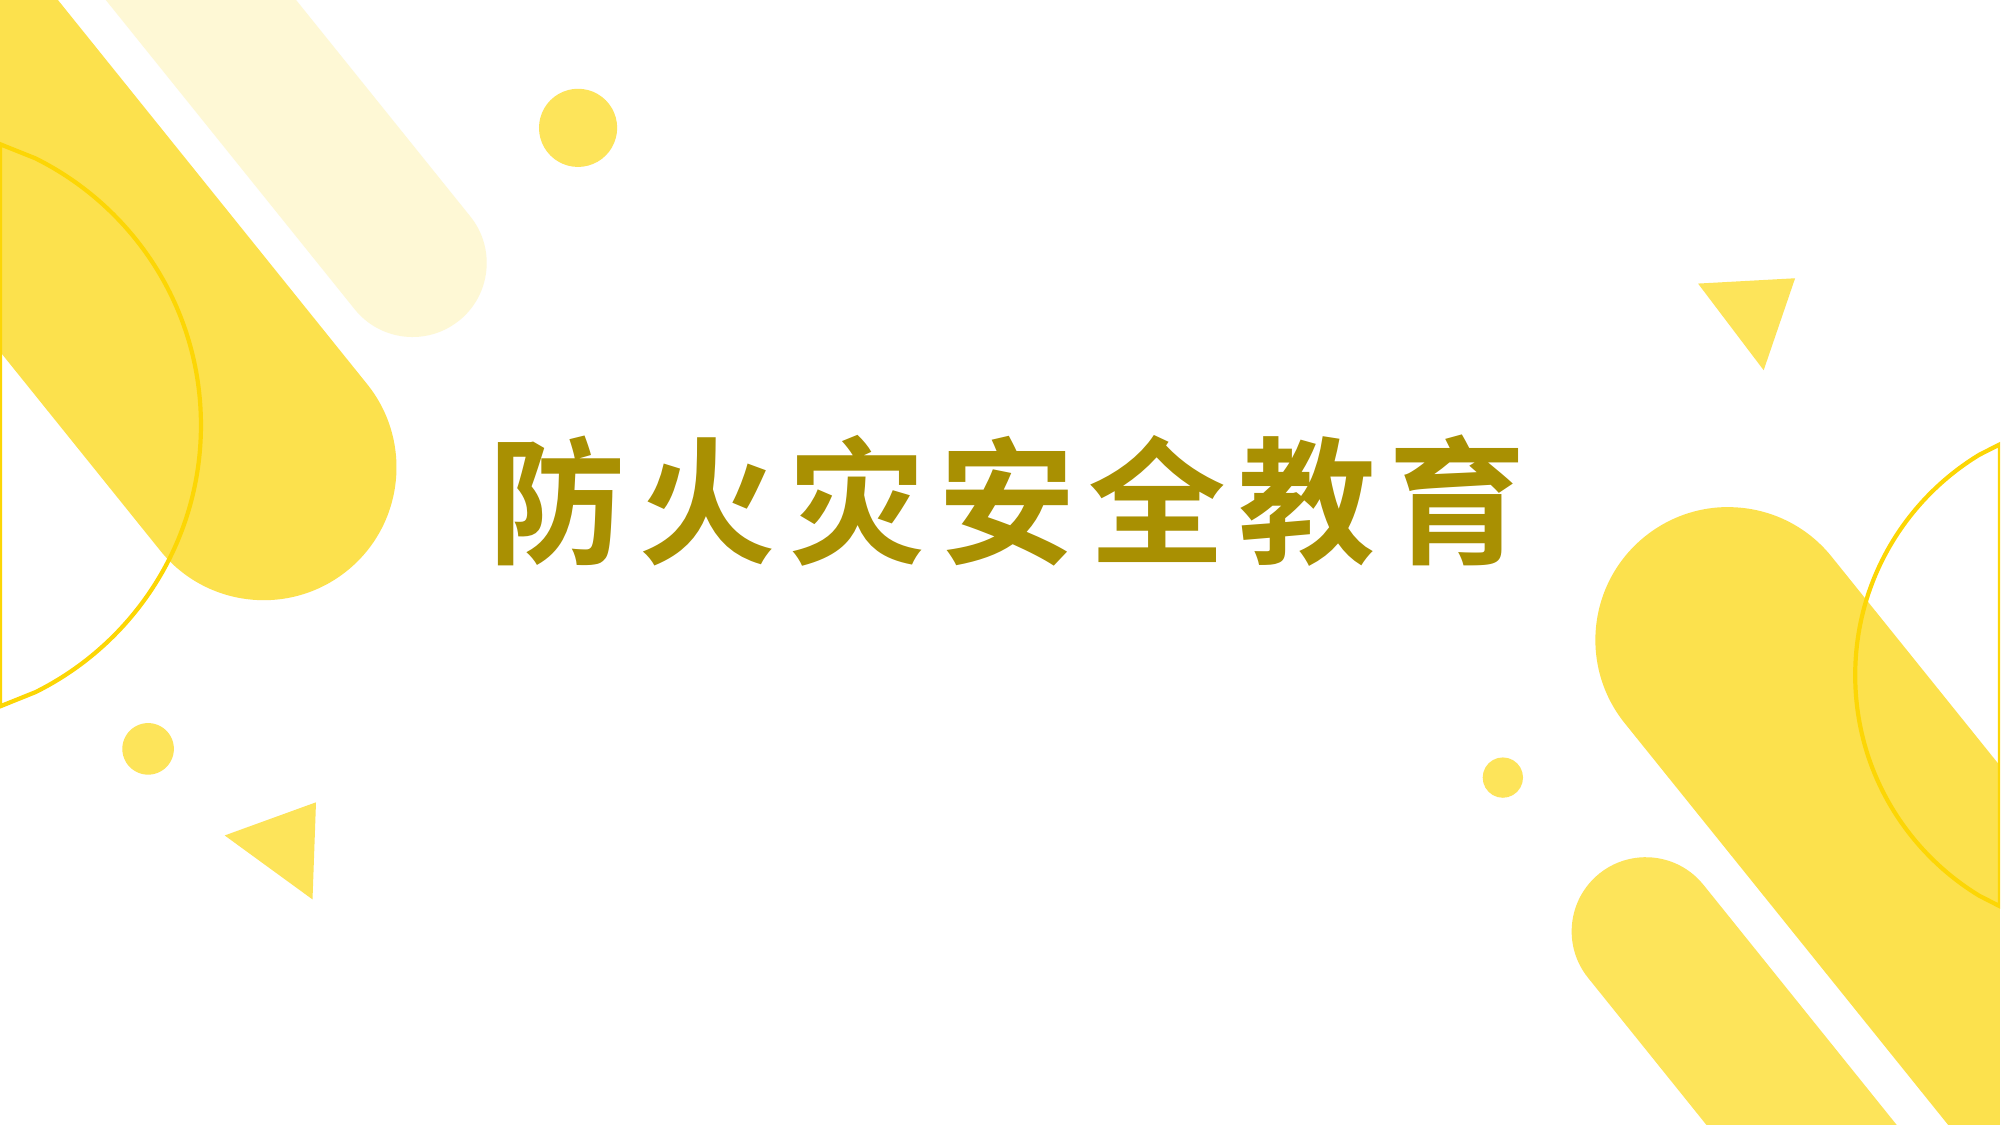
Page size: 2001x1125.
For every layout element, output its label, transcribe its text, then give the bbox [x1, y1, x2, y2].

title 防火灾安全教育 [373, 382, 1642, 589]
